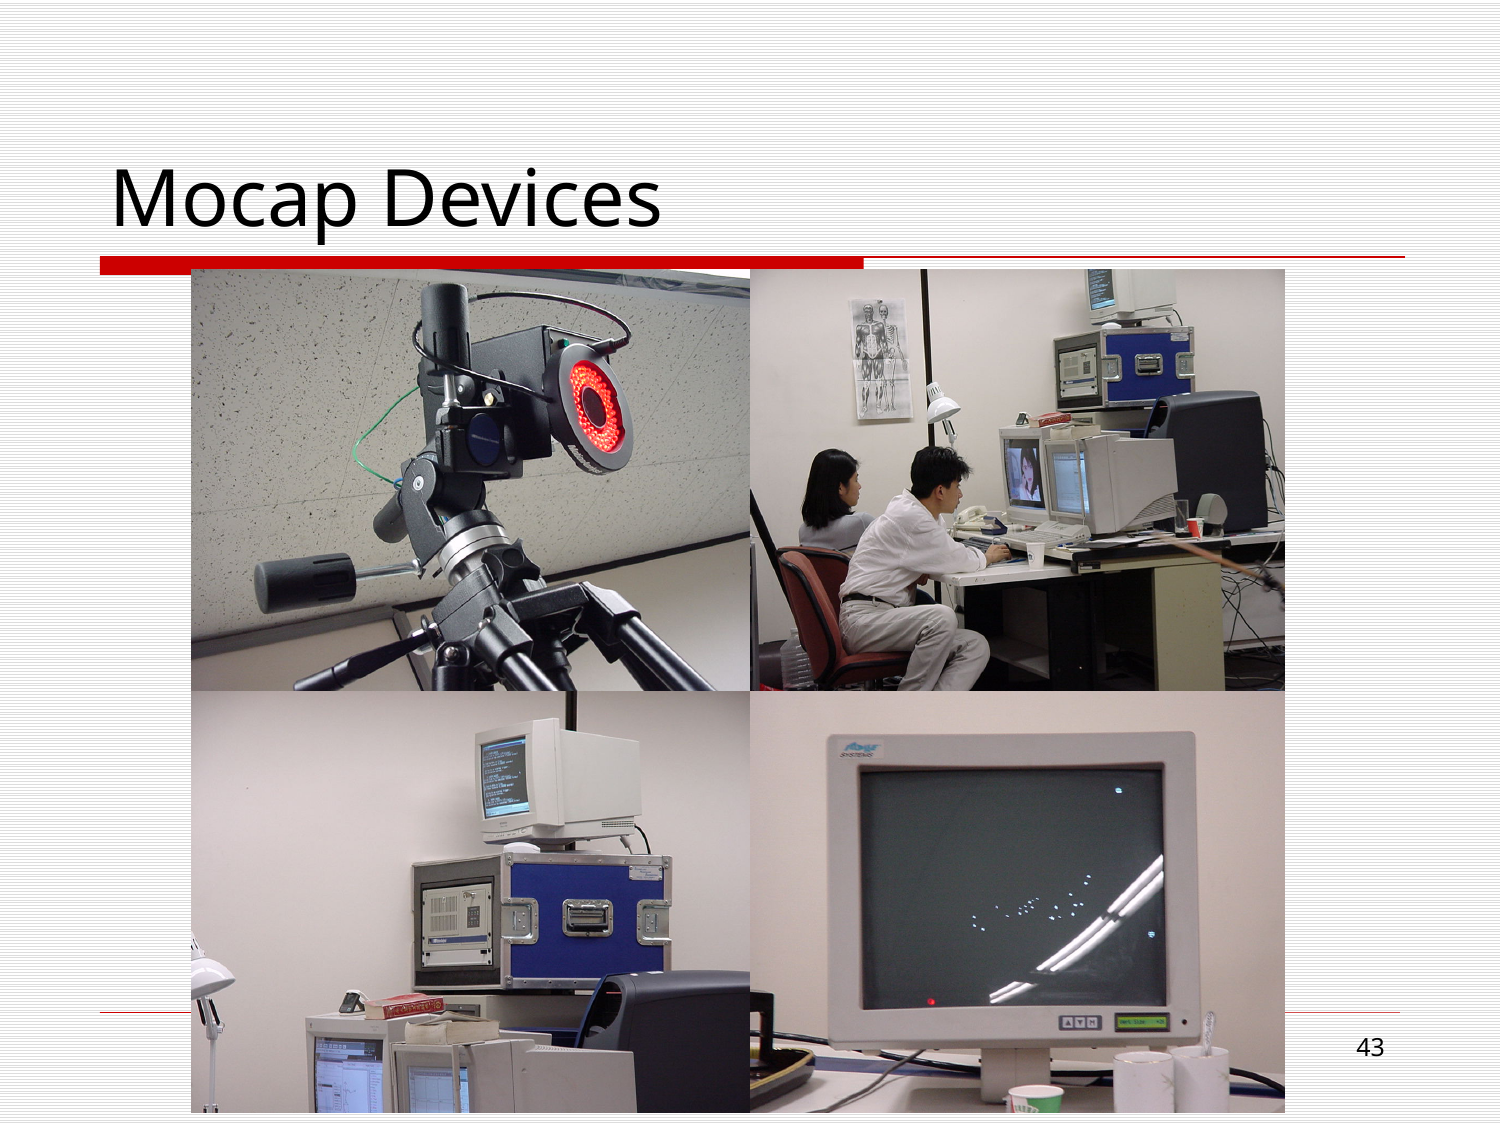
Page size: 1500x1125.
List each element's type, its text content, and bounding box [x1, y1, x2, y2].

picture [191, 269, 1286, 1114]
title Mocap Devices [94, 50, 1407, 250]
slide_number 42 [1289, 1024, 1400, 1103]
